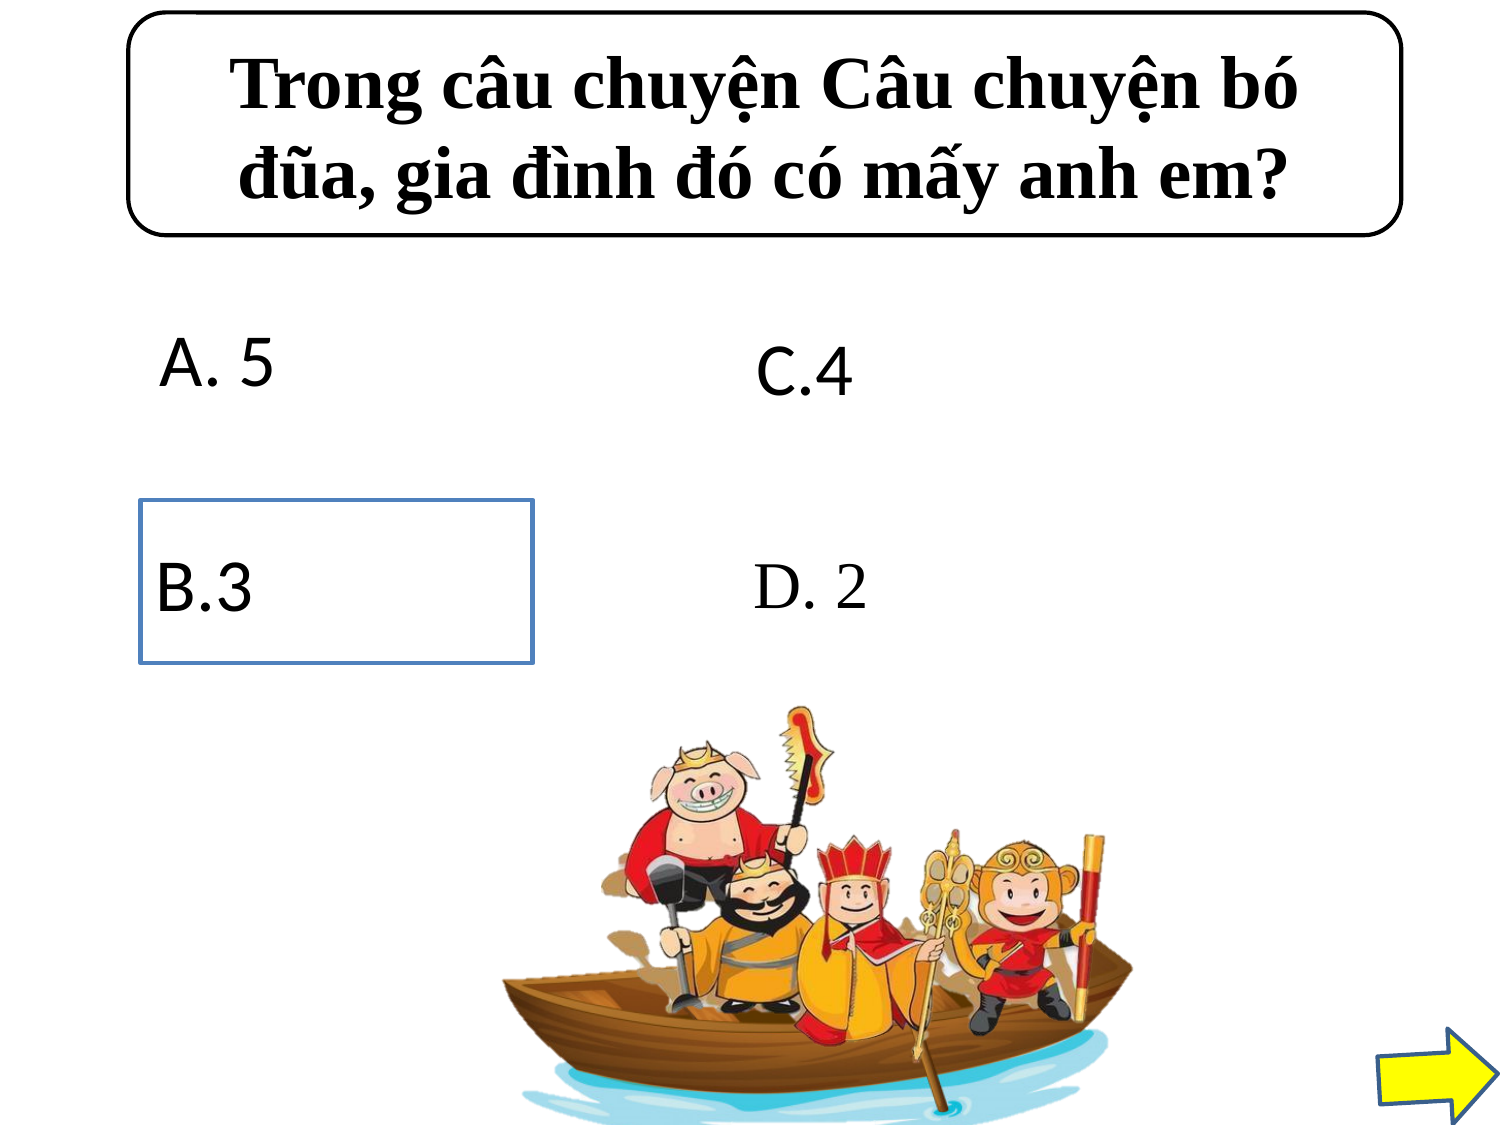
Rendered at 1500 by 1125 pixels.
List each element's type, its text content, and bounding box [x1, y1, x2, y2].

text_box [1375, 1026, 1500, 1125]
text_box C.4 [740, 290, 1159, 441]
text_box Trong câu chuyện Câu chuyện bó đũa, gia đình đó có mấy anh em? [126, 10, 1404, 238]
text_box D. 2 [737, 497, 1172, 666]
text_box B.3 [138, 498, 535, 665]
picture [463, 862, 1164, 1125]
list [601, 699, 1116, 1066]
text_box A. 5 [142, 266, 519, 447]
